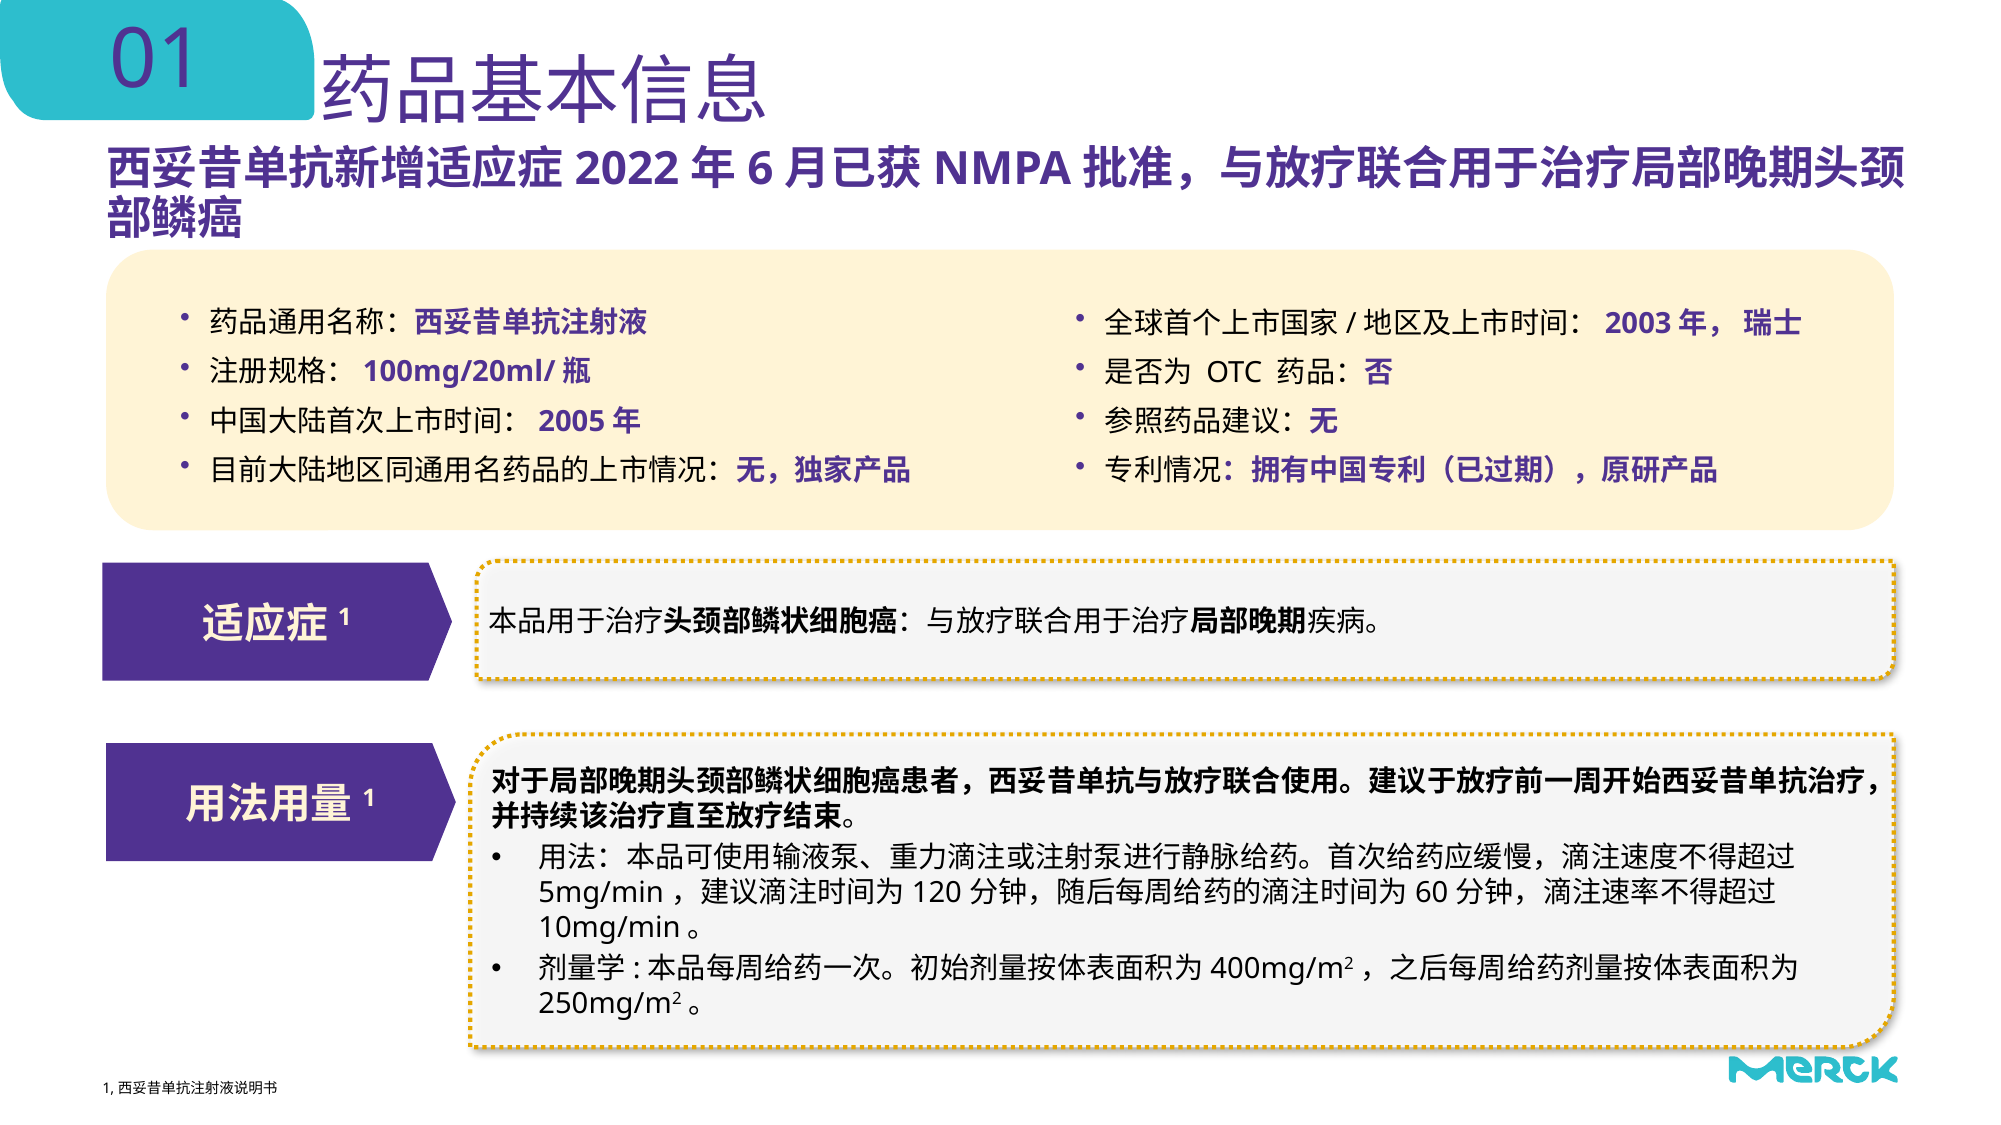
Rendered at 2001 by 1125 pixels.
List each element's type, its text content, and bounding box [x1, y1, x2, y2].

text_box 01 [0, 0, 315, 121]
text_box 用法用量1 [106, 743, 456, 862]
text_box 对于局部晚期头颈部鳞状细胞癌患者，西妥昔单抗与放疗联合使用。建议于放疗前一周开始西妥昔单抗治疗，并持续该治疗直至放疗结束。 用法：本品可使用输液泵、重力滴注或注射泵进行静脉给药。首次给药应缓慢，滴注速度不得超过5mg/min，建议滴注时间为120分钟，随后每周给药的滴注时间为60分钟，滴注速率不得超过10mg/min。 剂量学:本品每周给药一次。初始剂量按体表面积为400mg/m2，之后每周给药剂量按体表面积为250mg/m2。 [470, 734, 1894, 1048]
text_box 全球首个上市国家/地区及上市时间：2003年， 瑞士 是否为 OTC 药品：否 参照药品建议：无 专利情况：拥有中国专利（已过期），原研产品 [1075, 259, 1952, 546]
text_box 1,西妥昔单抗注射液说明书 [102, 1063, 1735, 1103]
text_box [106, 249, 1876, 531]
text_box 本品用于治疗头颈部鳞状细胞癌：与放疗联合用于治疗局部晚期疾病。 [476, 561, 1894, 680]
text_box 适应症1 [102, 562, 453, 681]
title 西妥昔单抗新增适应症2022年6月已获NMPA批准，与放疗联合用于治疗局部晚期头颈部鳞癌 [106, 123, 1913, 247]
text_box 药品基本信息 [262, 26, 770, 123]
text_box 药品通用名称：西妥昔单抗注射液 注册规格：100mg/20ml/瓶 中国大陆首次上市时间：2005年 目前大陆地区同通用名药品的上市情况：无，独家产品 [180, 259, 1111, 613]
